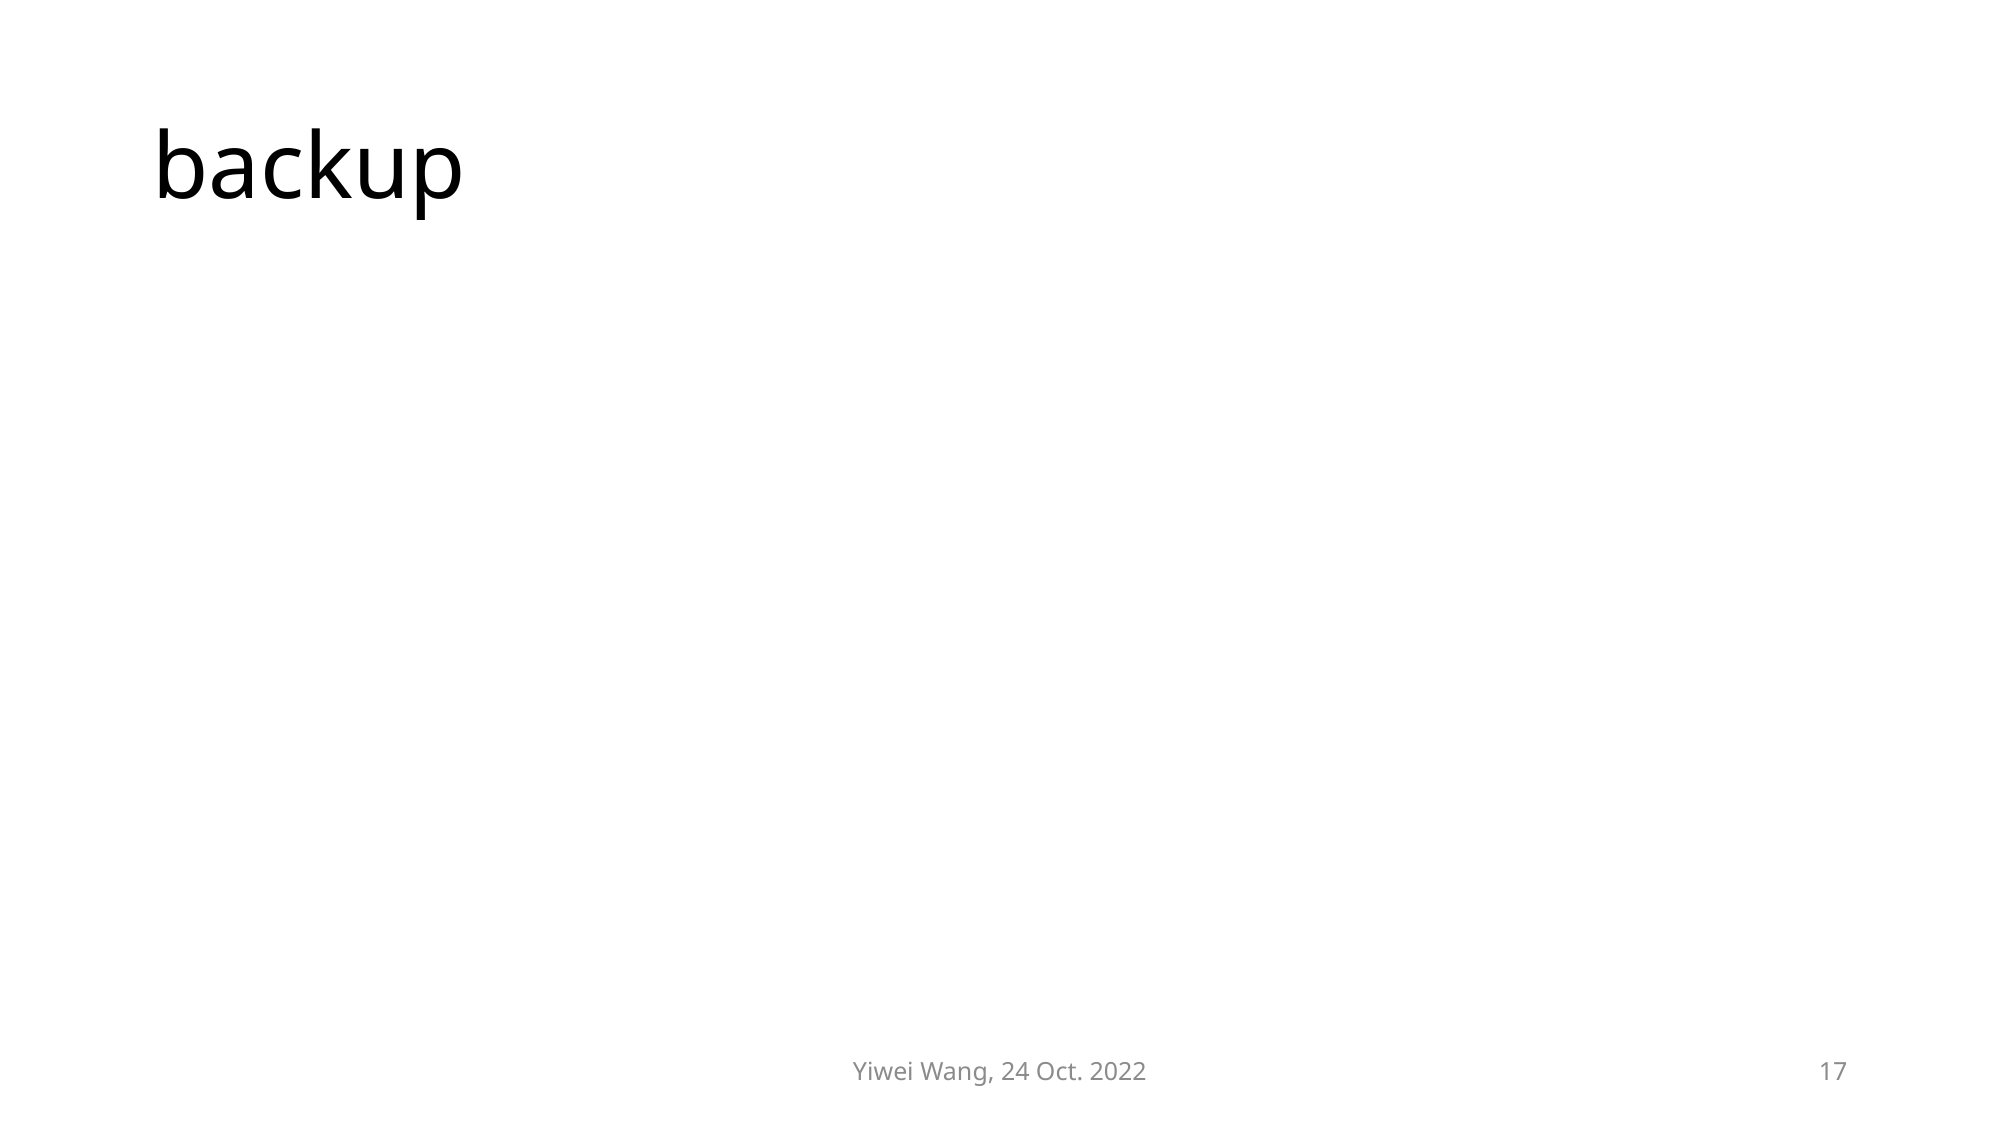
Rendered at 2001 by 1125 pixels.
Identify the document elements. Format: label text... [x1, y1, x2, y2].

slide_number 17 [1412, 1042, 1863, 1103]
footer Yiwei Wang, 24 Oct. 2022 [662, 1042, 1338, 1103]
title backup [137, 59, 1863, 278]
